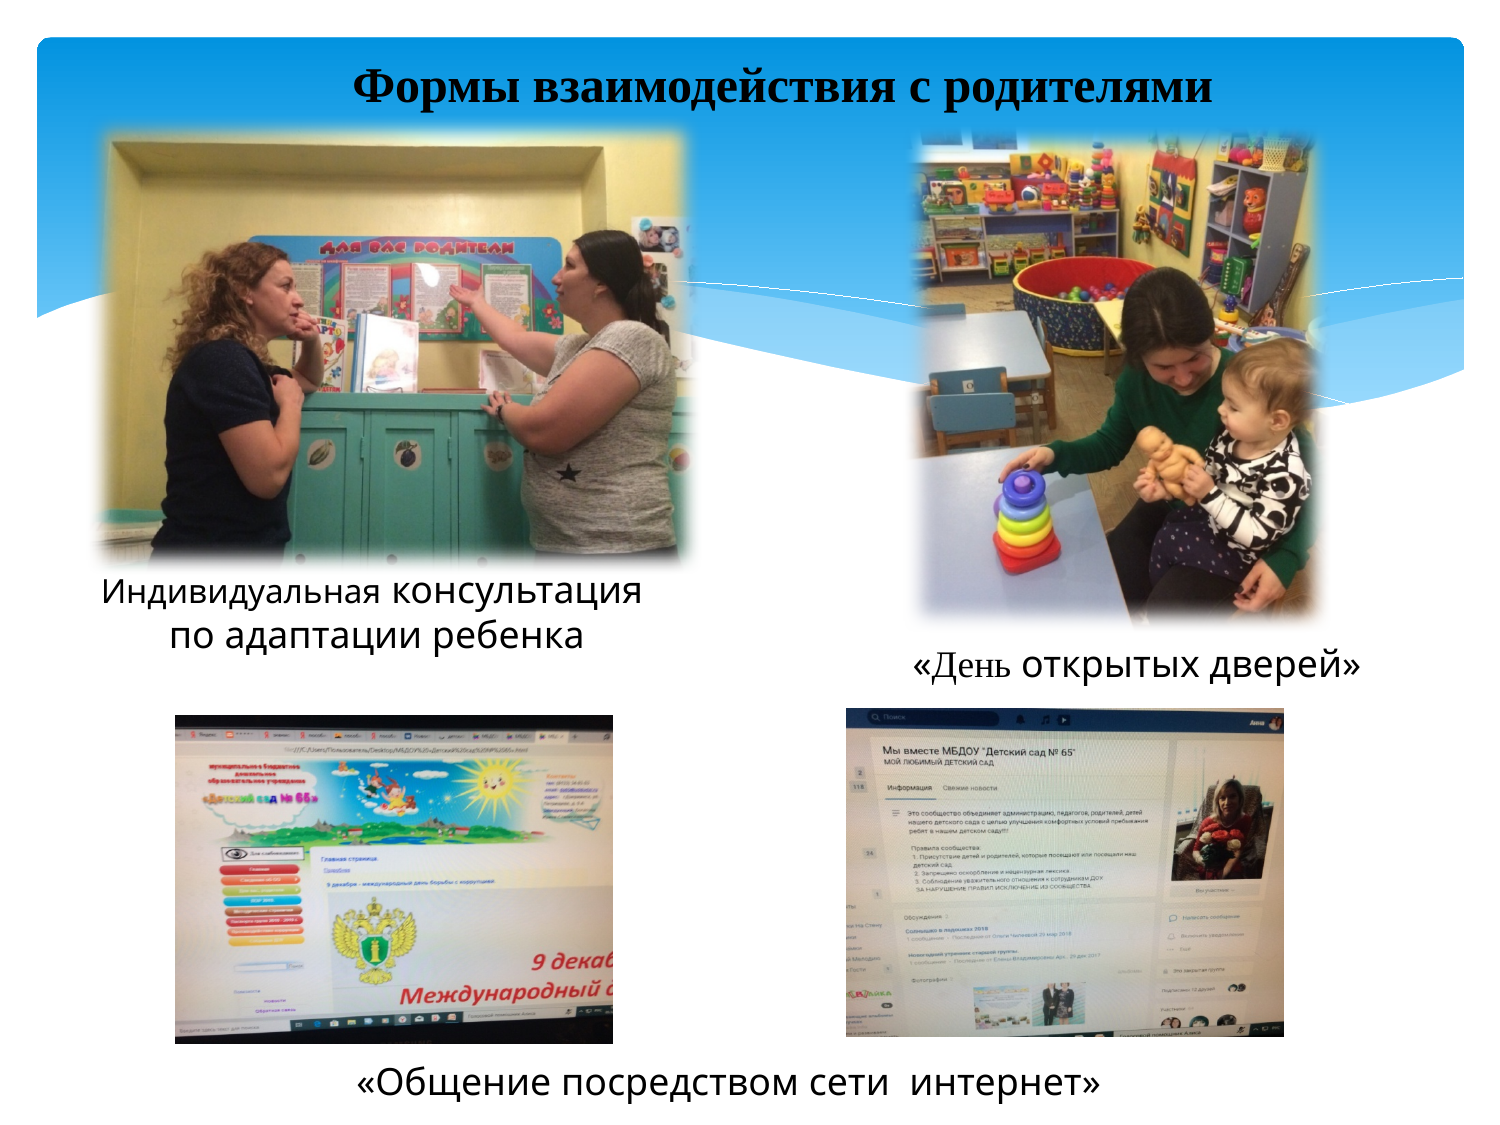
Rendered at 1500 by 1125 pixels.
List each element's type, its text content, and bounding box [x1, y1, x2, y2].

picture [175, 715, 613, 1044]
text_box «Общение посредством сети интернет» [341, 1050, 1117, 1110]
text_box «День открытых дверей» [897, 632, 1377, 692]
picture [846, 708, 1285, 1037]
title Формы взаимодействия с родителями [286, 50, 1279, 114]
text_box Индивидуальная консультация по адаптации ребенка [86, 584, 668, 664]
picture [903, 123, 1332, 633]
picture [86, 113, 702, 575]
